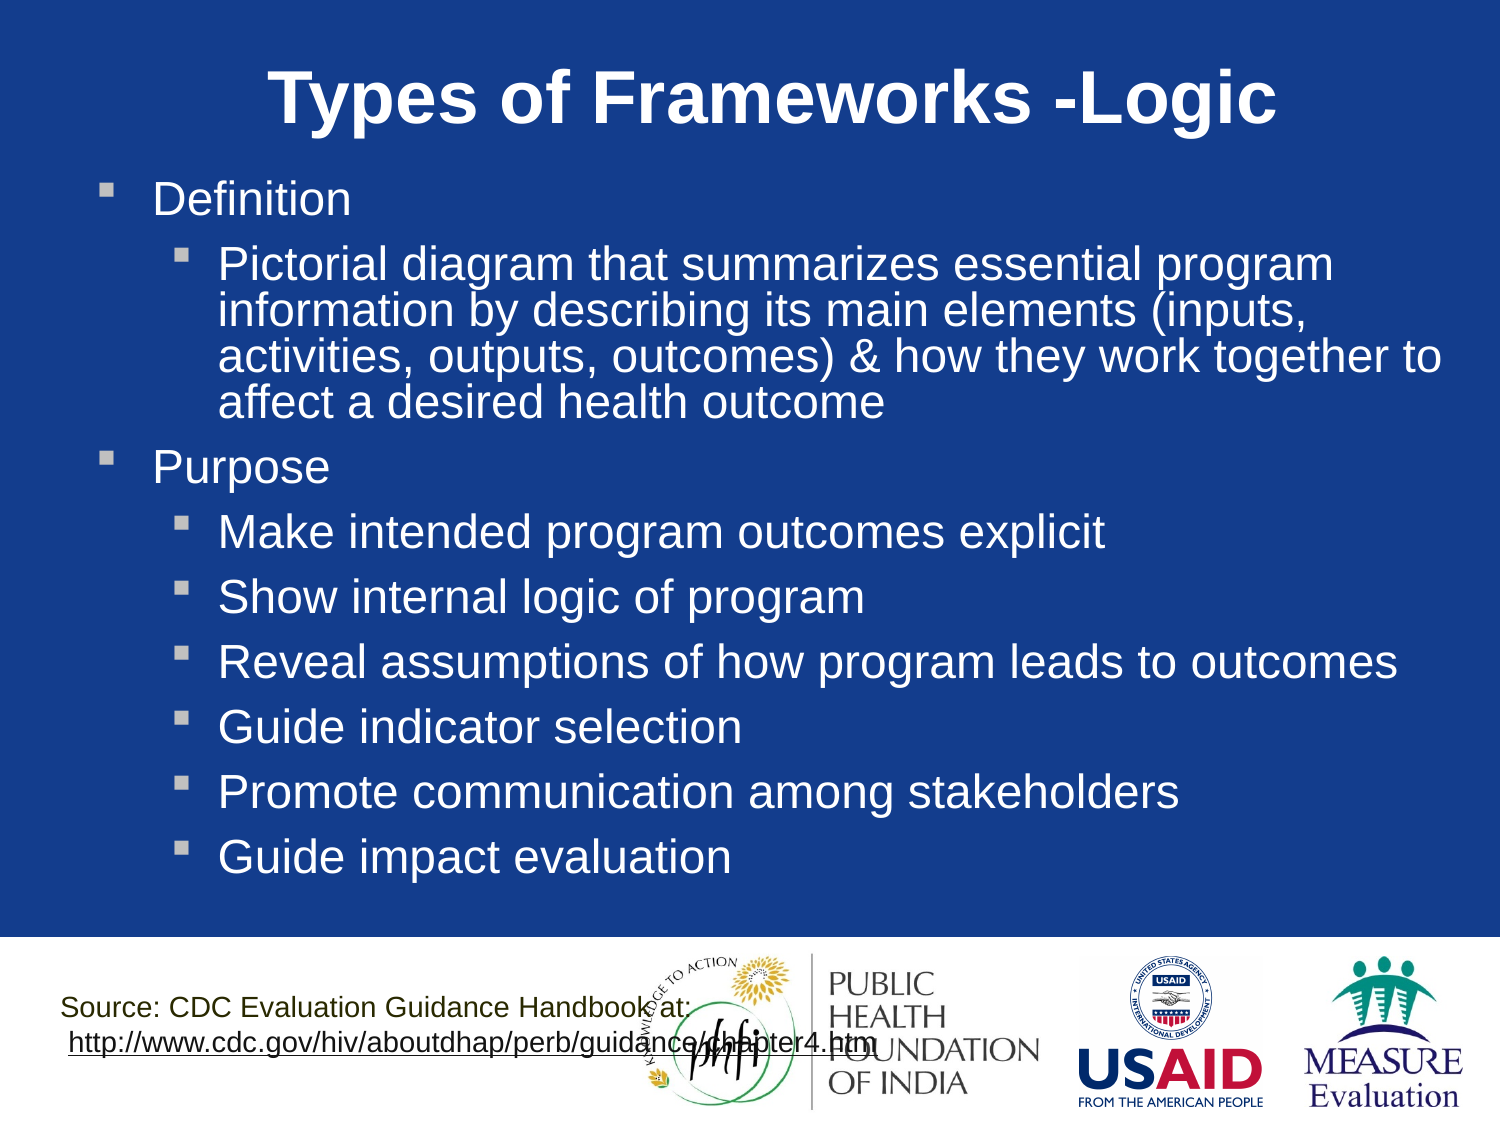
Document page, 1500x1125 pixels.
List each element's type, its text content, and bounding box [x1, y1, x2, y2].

picture [1079, 956, 1263, 1107]
title Types of Frameworks -Logic [147, 0, 1421, 171]
text_box Source: CDC Evaluation Guidance Handbook at: http://www.cdc.gov/hiv/aboutdhap/perb/guidance/chapter4.htm [45, 981, 894, 1067]
picture [1304, 956, 1463, 1107]
picture [631, 947, 1043, 1113]
list Definition Pictorial diagram that summarizes essential program information by describing its main elements (inputs, activities, outputs, outcomes) & how they work together to affect a desired health outcome Purpose Make intended program outcomes explicit Show internal logic of program Reveal assumptions of how program leads to outcomes Guide indicator selection Promote communication among stakeholders Guide impact evaluation [80, 171, 1473, 947]
